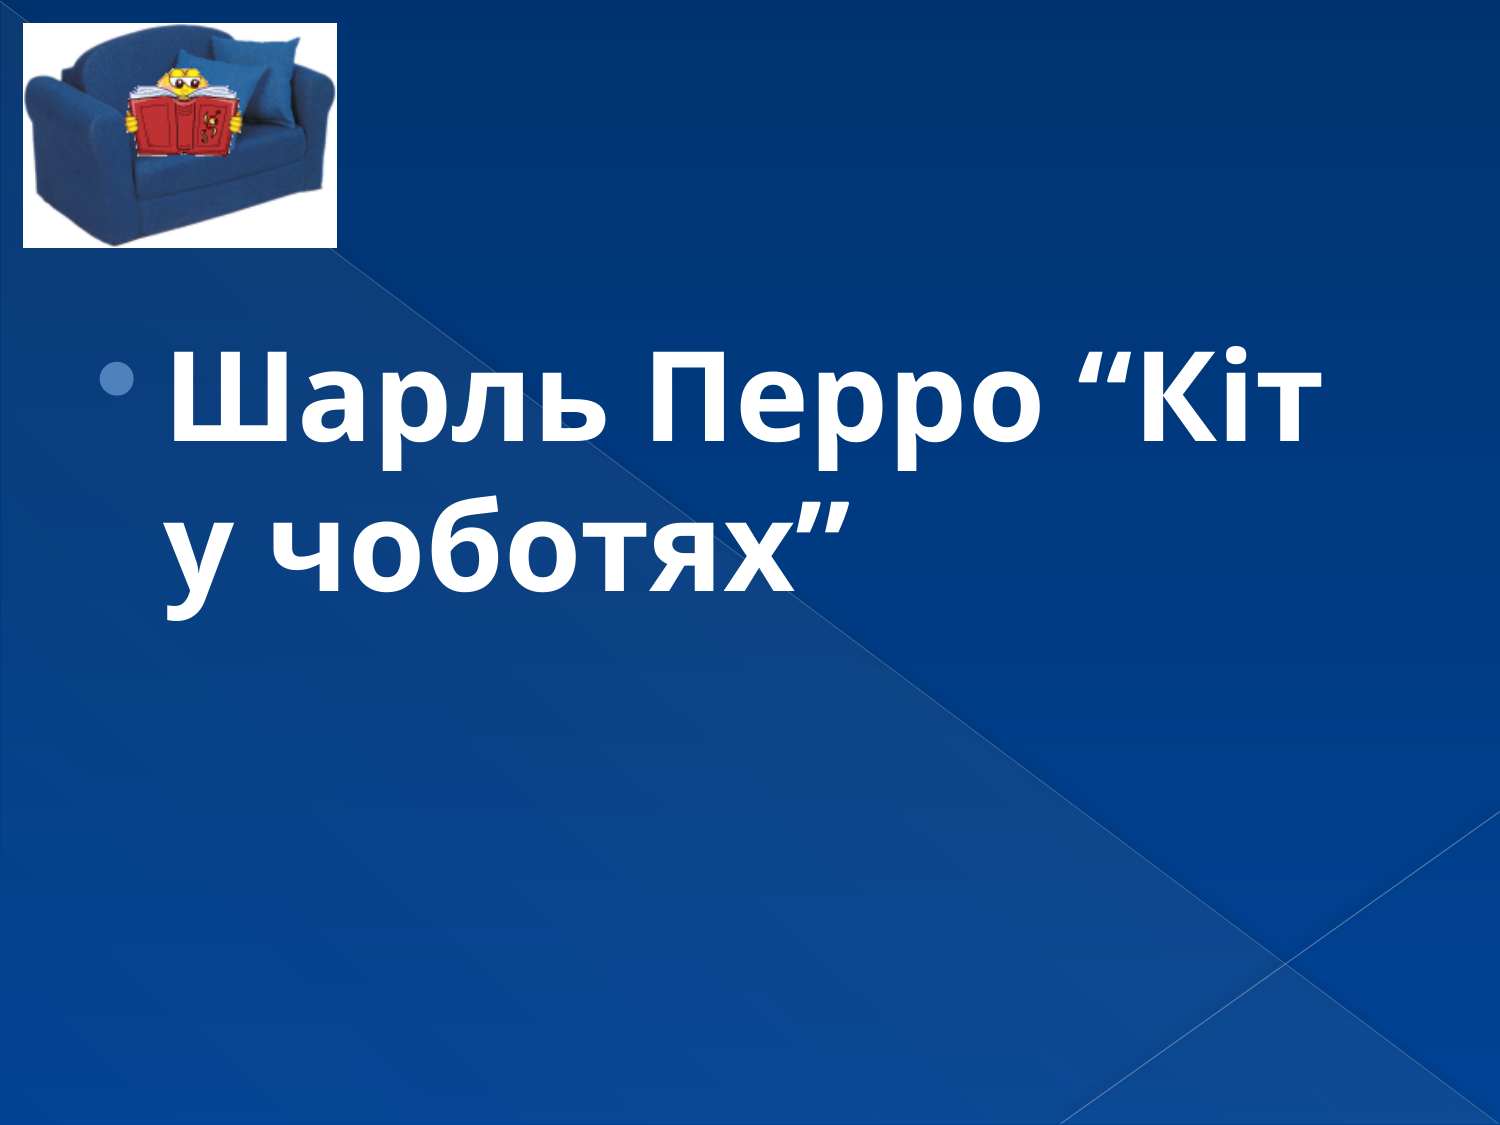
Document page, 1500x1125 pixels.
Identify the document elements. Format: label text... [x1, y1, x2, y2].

picture [23, 23, 337, 248]
list Шарль Перро “Кіт у чоботях” [75, 308, 1425, 1059]
